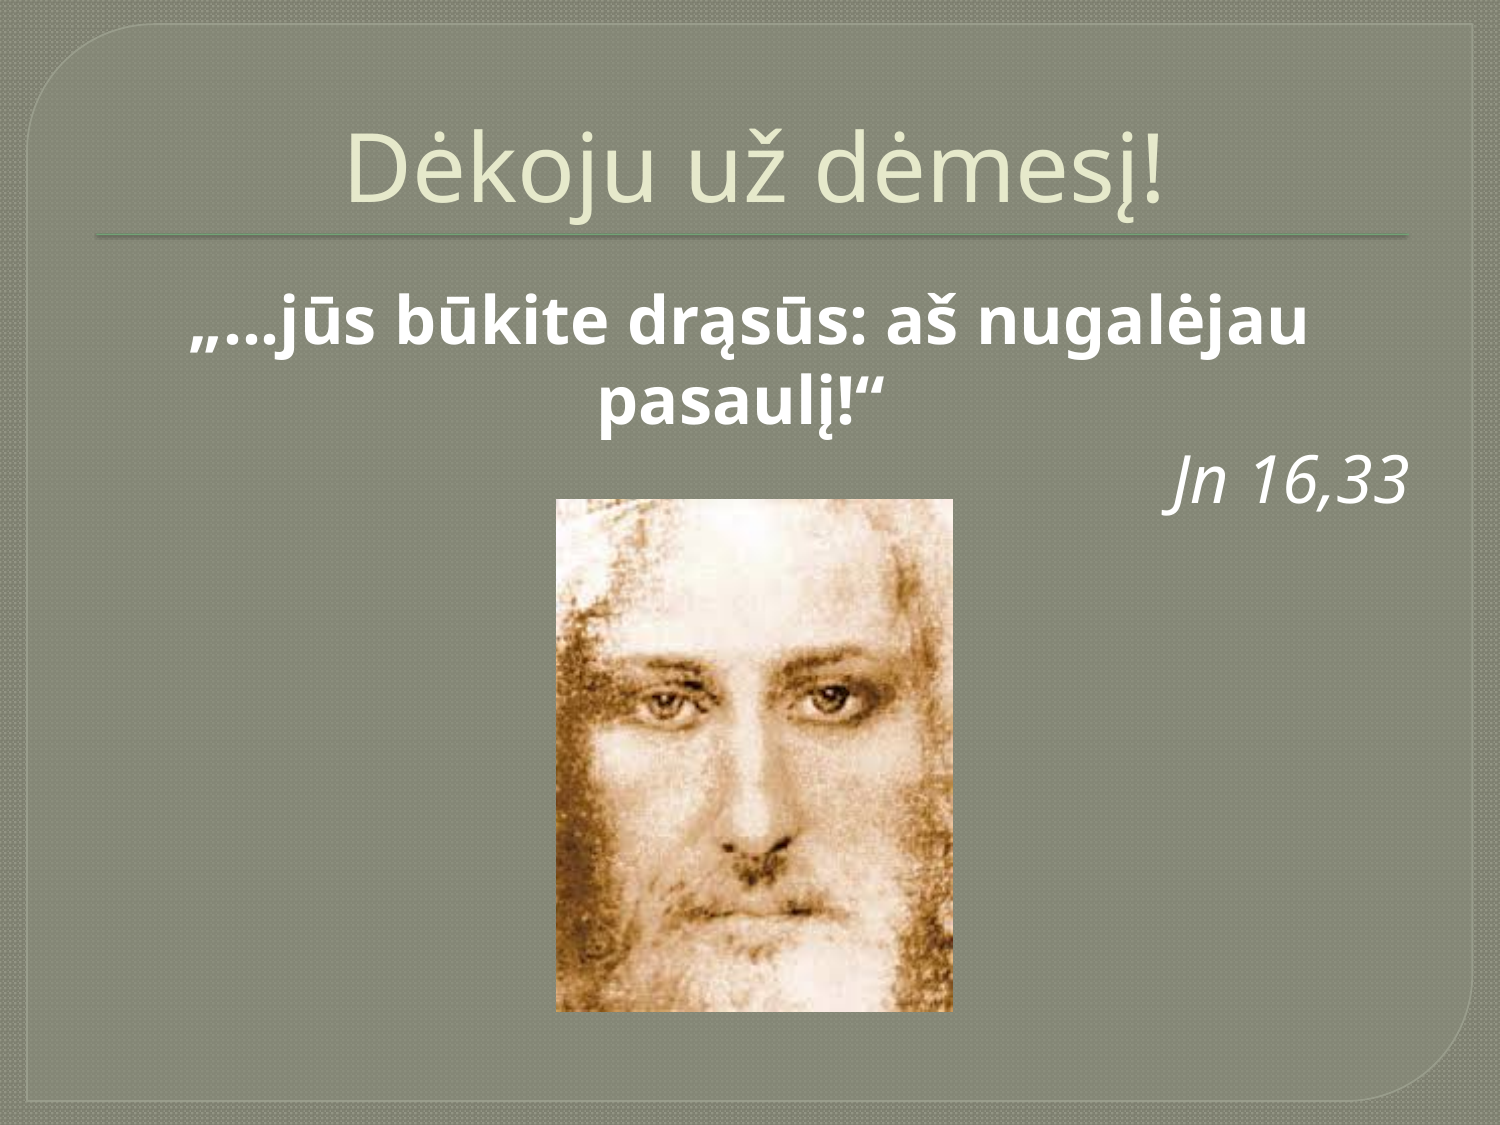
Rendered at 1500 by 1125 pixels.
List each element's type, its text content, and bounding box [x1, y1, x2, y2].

picture [556, 499, 953, 1012]
list „...jūs būkite drąsūs: aš nugalėjau pasaulį!“ Jn 16,33 [75, 270, 1425, 1013]
title Dėkoju už dėmesį! [75, 41, 1425, 230]
